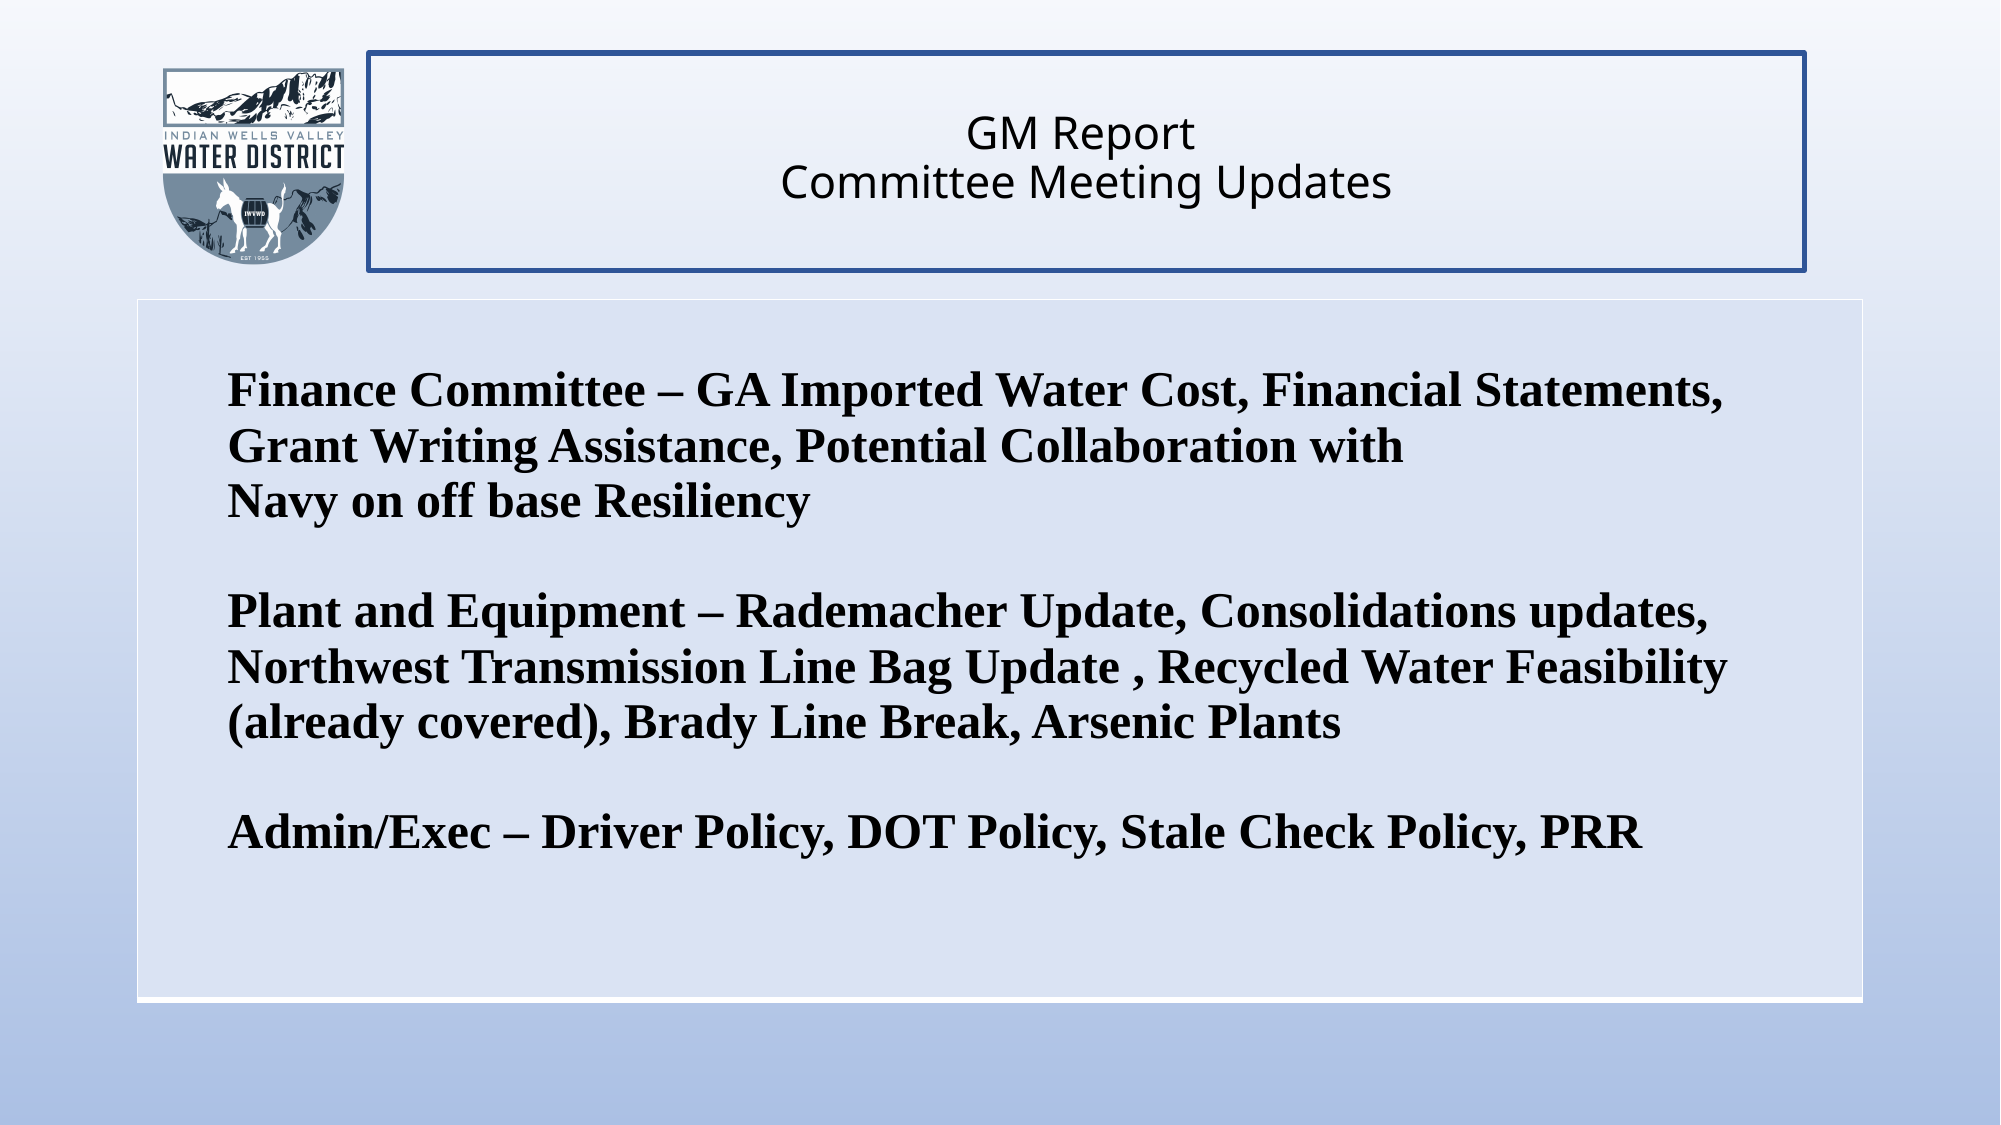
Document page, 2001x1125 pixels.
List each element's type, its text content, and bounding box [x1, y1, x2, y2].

table_header Finance Committee – GA Imported Water Cost, Financial Statements, Grant Writing Assistance, Potential Collaboration with Navy on off base Resiliency Plant and Equipment – Rademacher Update, Consolidations updates, Northwest Transmission Line Bag Update , Recycled Water Feasibility (already covered), Brady Line Break, Arsenic Plants Admin/Exec – Driver Policy, DOT Policy, Stale Check Policy, PRR [138, 300, 1862, 997]
picture [137, 46, 369, 278]
title GM Report Committee Meeting Updates [369, 53, 1805, 271]
